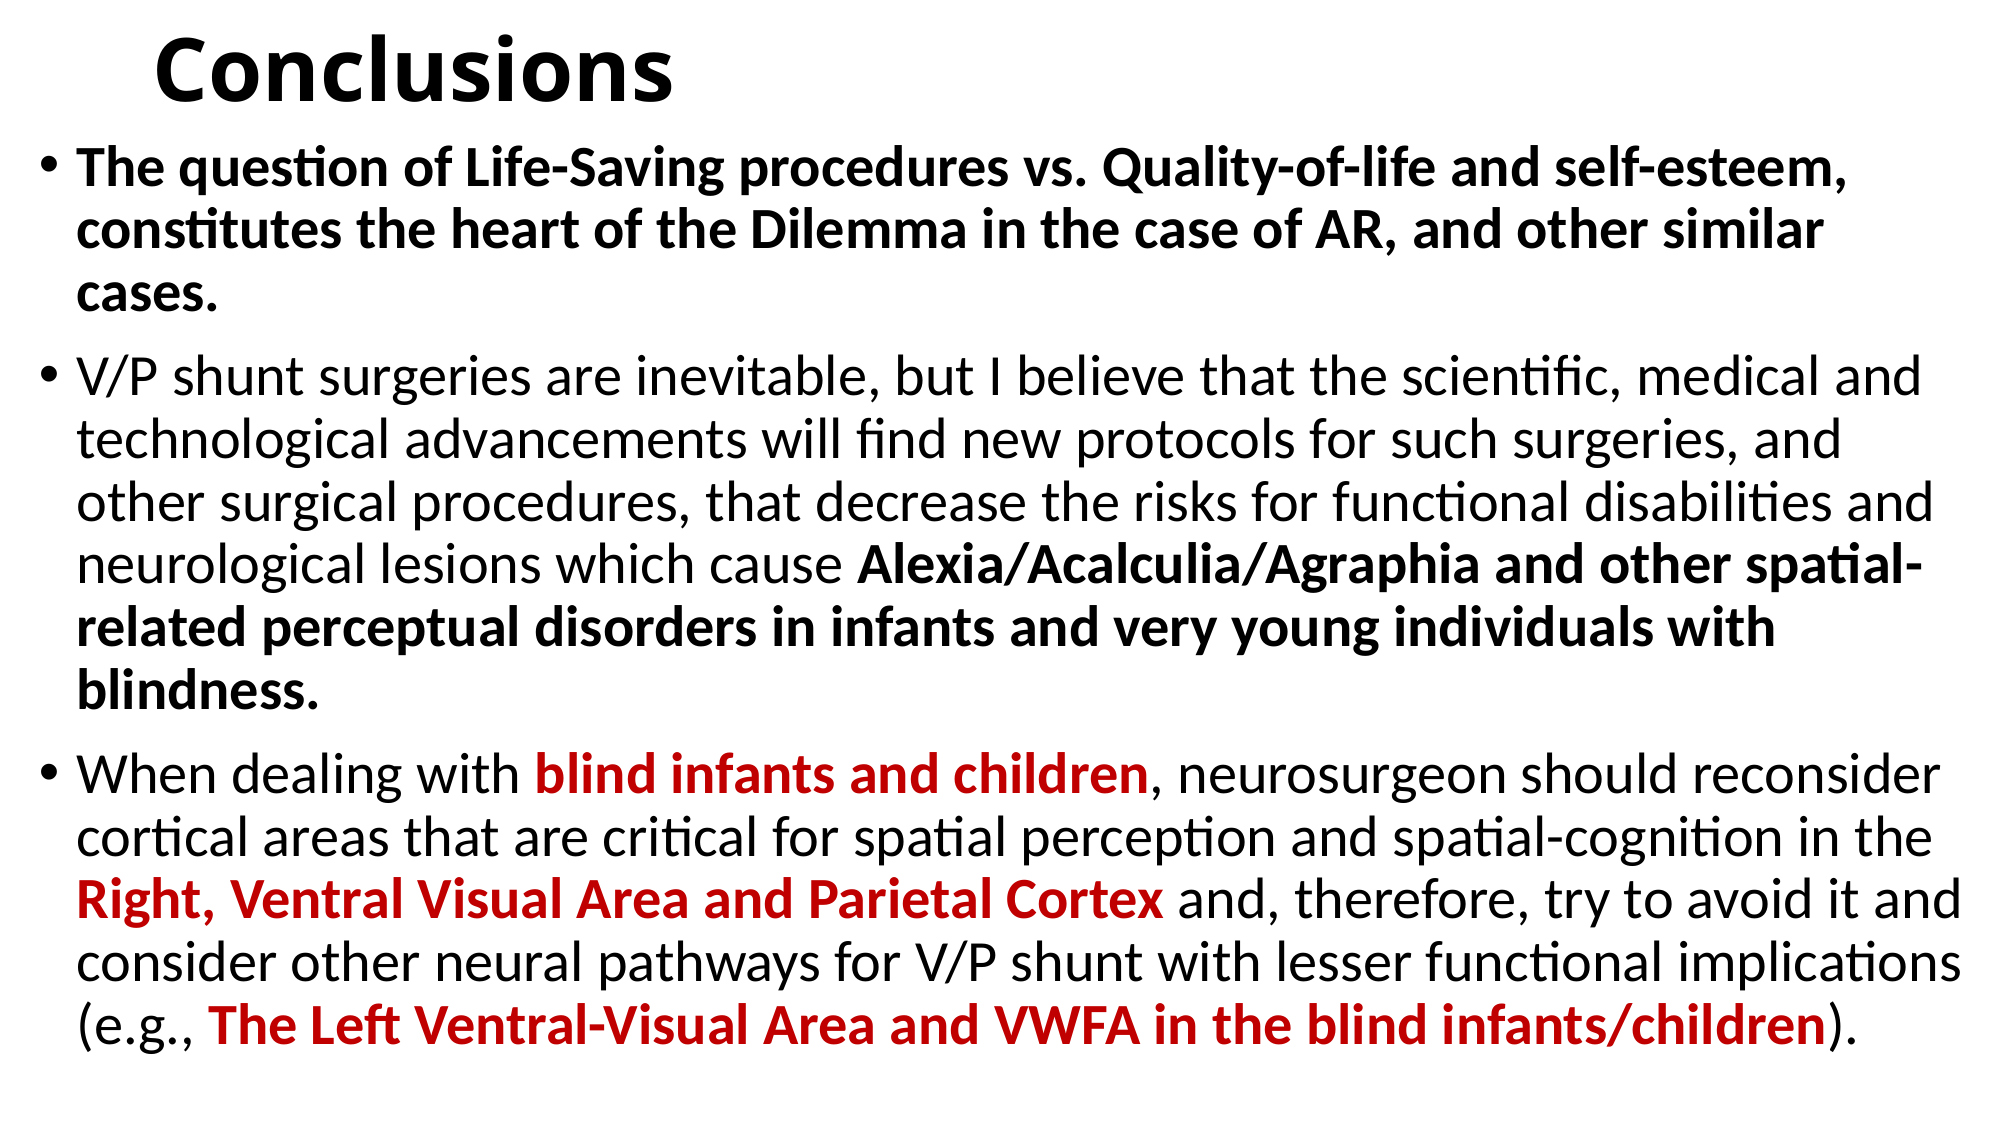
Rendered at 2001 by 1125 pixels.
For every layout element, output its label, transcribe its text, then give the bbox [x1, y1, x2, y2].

list The question of Life-Saving procedures vs. Quality-of-life and self-esteem, constitutes the heart of the Dilemma in the case of AR, and other similar cases. V/P shunt surgeries are inevitable, but I believe that the scientific, medical and technological advancements will find new protocols for such surgeries, and other surgical procedures, that decrease the risks for functional disabilities and neurological lesions which cause Alexia/Acalculia/Agraphia and other spatial-related perceptual disorders in infants and very young individuals with blindness. When dealing with blind infants and children, neurosurgeon should reconsider cortical areas that are critical for spatial perception and spatial-cognition in the Right, Ventral Visual Area and Parietal Cortex and, therefore, try to avoid it and consider other neural pathways for V/P shunt with lesser functional implications (e.g., The Left Ventral-Visual Area and VWFA in the blind infants/children). [23, 128, 1979, 1125]
title Conclusions [137, 18, 1863, 128]
